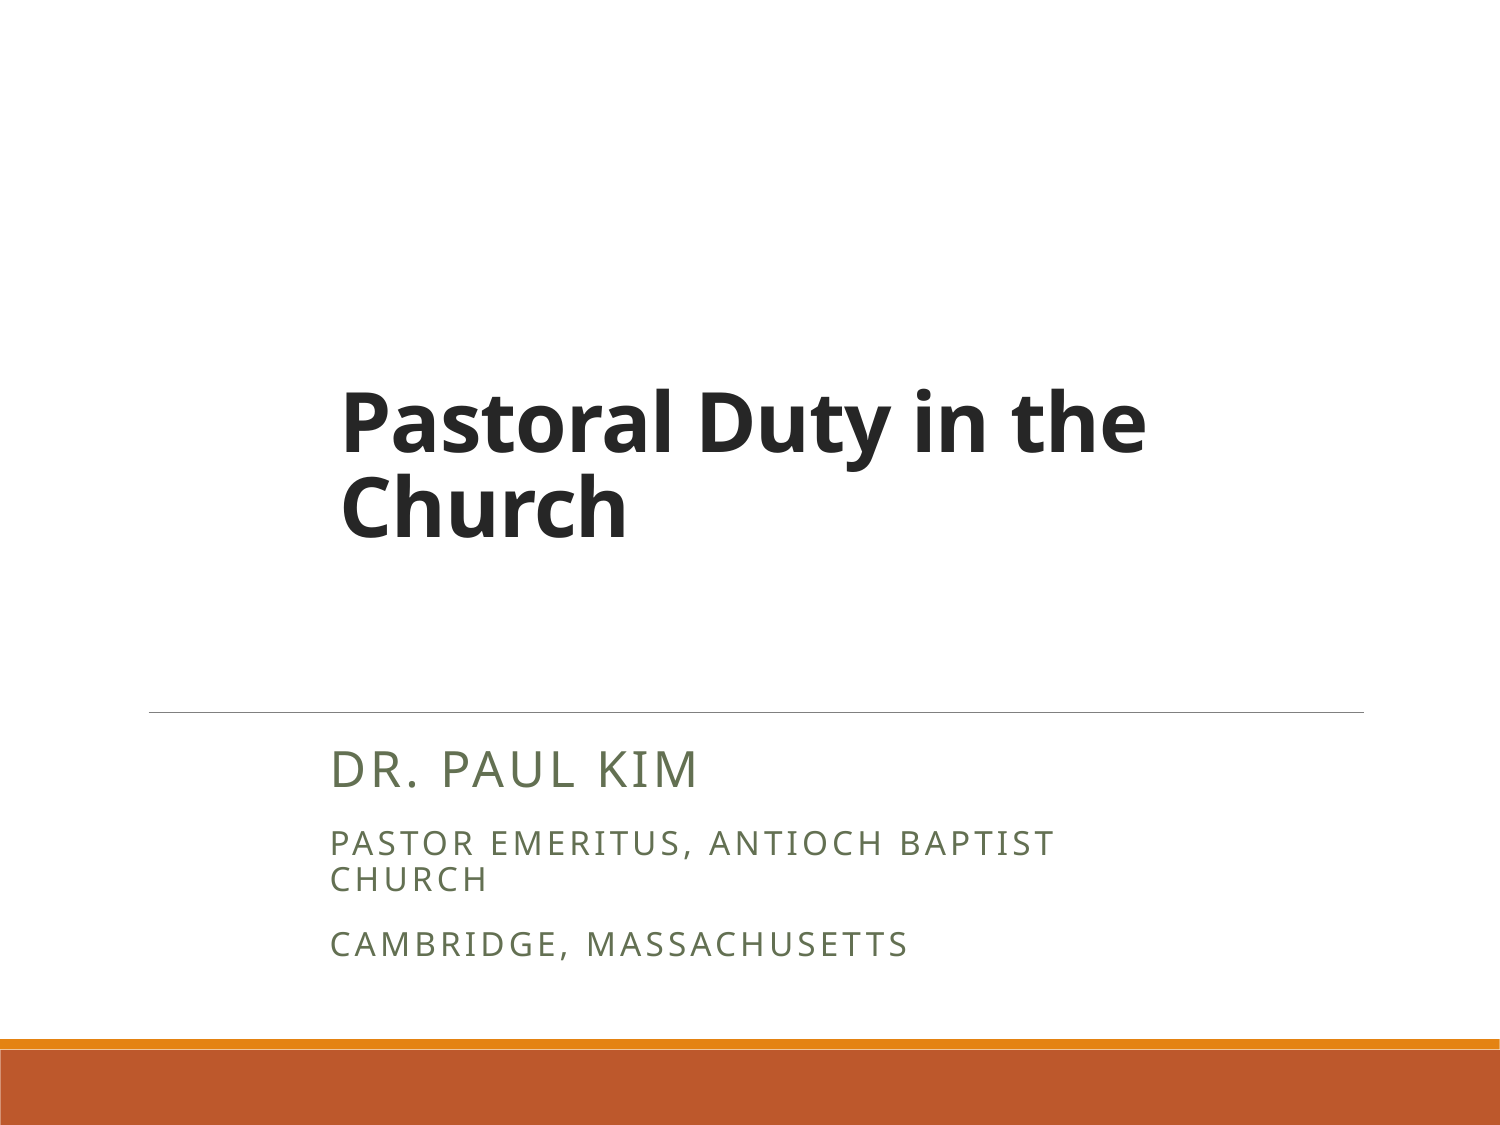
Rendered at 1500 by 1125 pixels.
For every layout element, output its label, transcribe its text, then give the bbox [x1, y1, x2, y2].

subtitle Dr. Paul Kim Pastor Emeritus, Antioch Baptist Church Cambridge, Massachusetts [314, 736, 1186, 963]
title Pastoral Duty in the Church [324, 125, 1275, 563]
